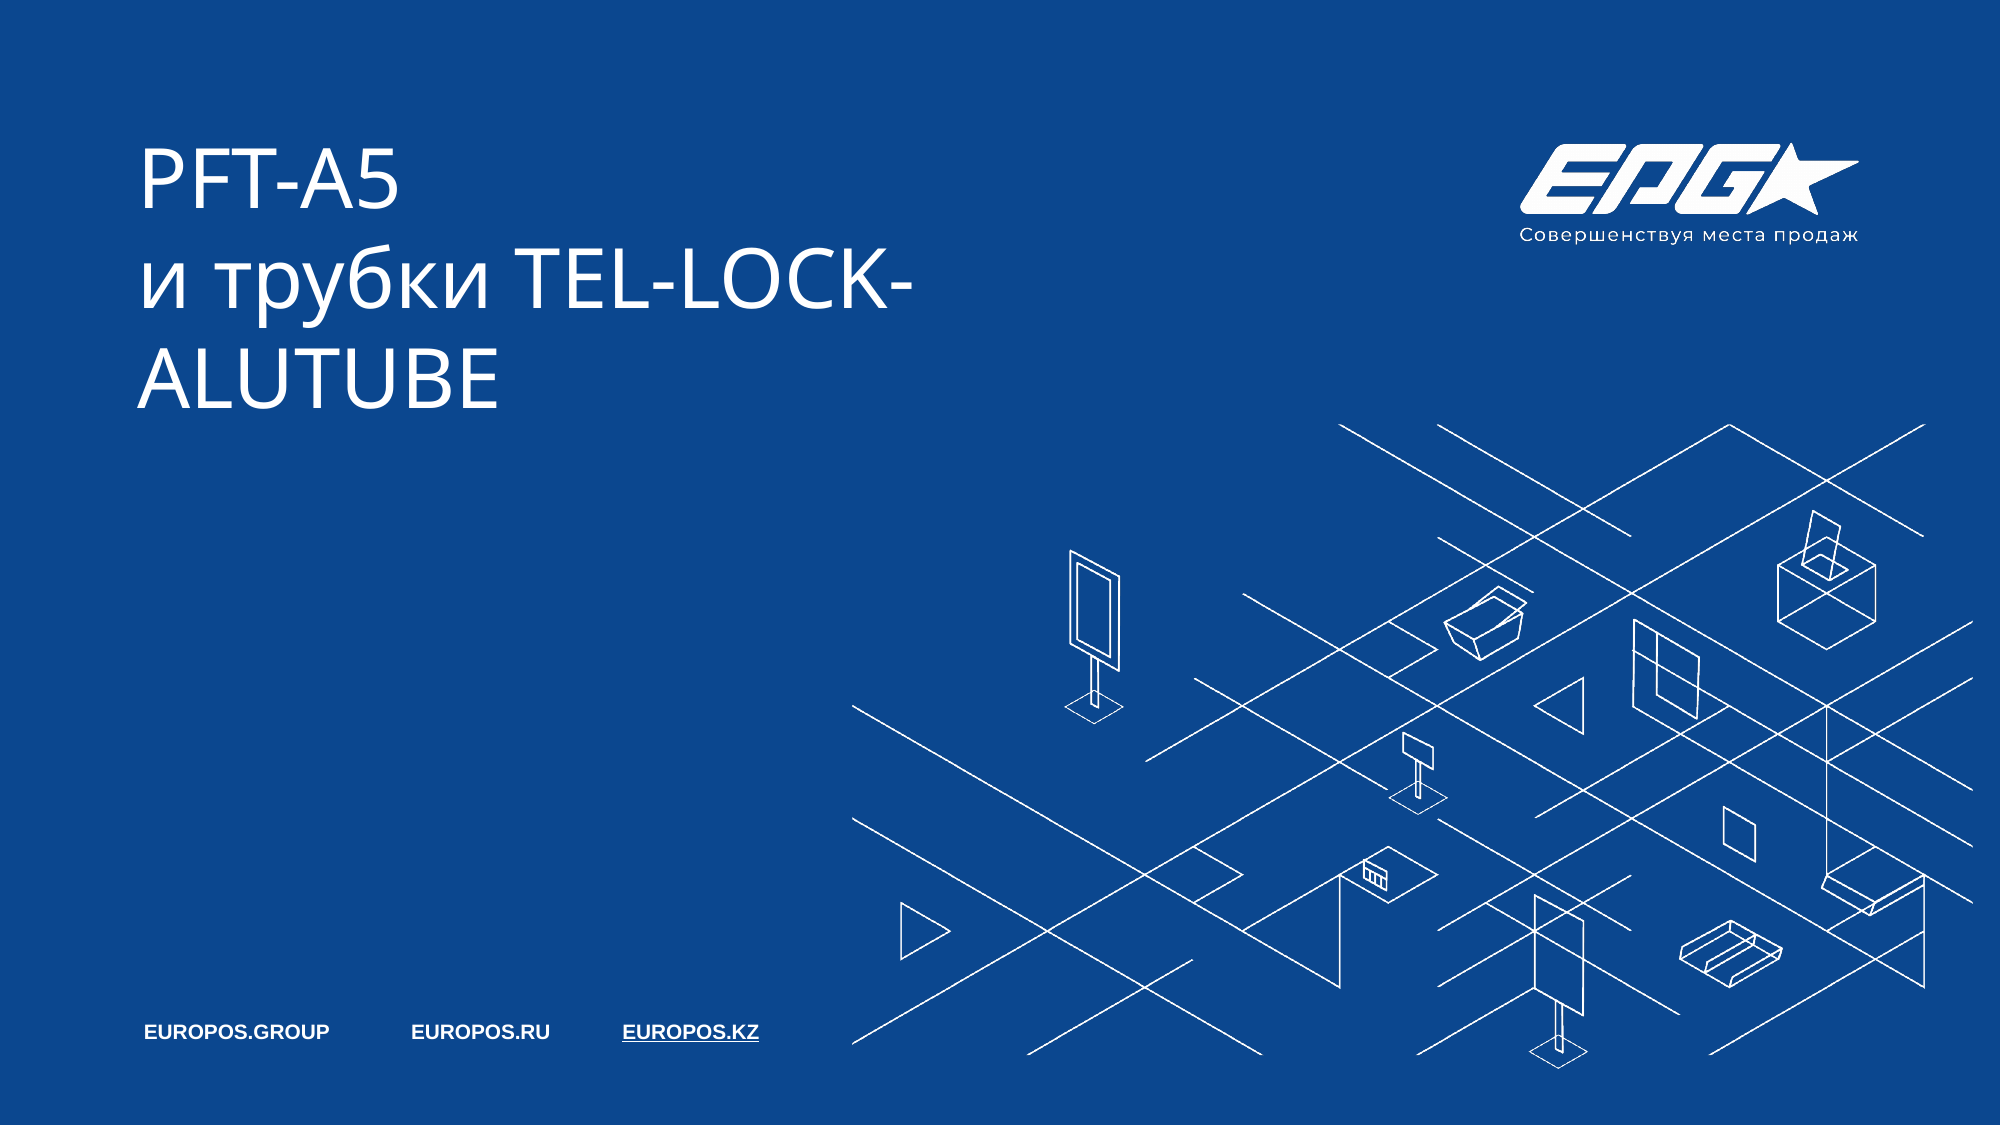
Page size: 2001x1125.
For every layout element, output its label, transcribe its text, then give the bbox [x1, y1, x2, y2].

text_box EUROPOS.KZ [616, 1012, 787, 1050]
picture [1520, 142, 1864, 245]
picture [793, 329, 2000, 1125]
text_box EUROPOS.RU [404, 1012, 576, 1050]
text_box EUROPOS.GROUP [137, 1012, 348, 1050]
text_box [122, 117, 1190, 437]
